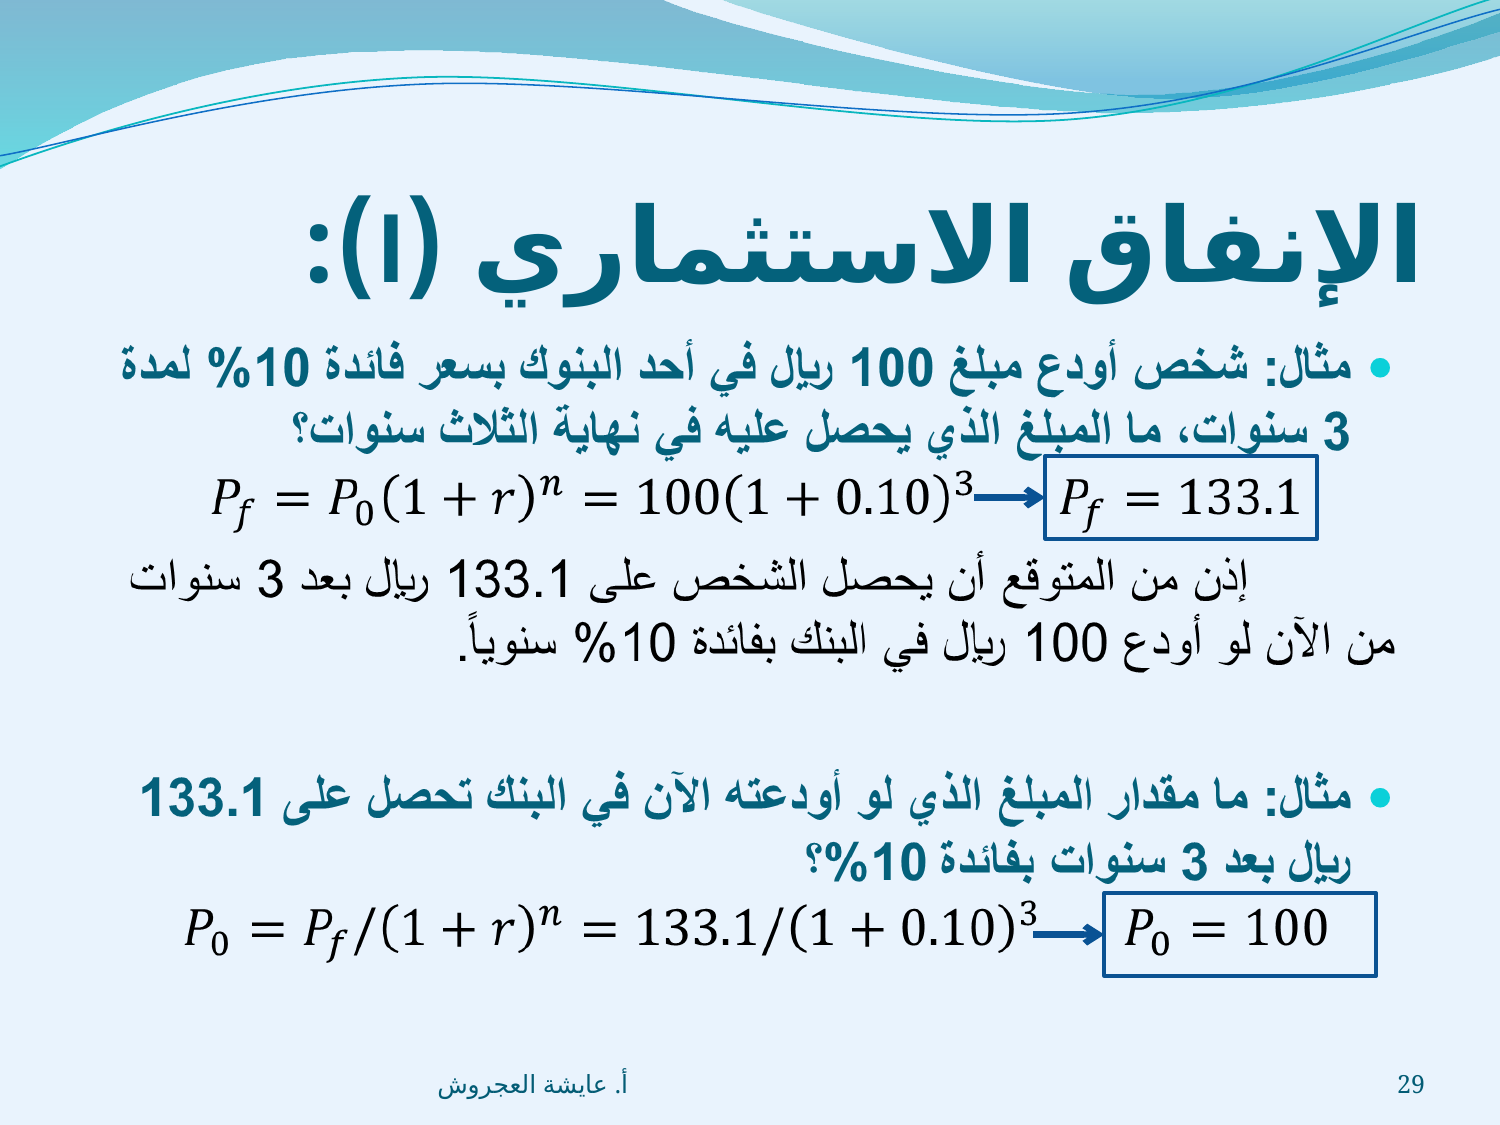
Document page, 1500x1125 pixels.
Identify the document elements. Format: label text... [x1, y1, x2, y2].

footer أ. عايشة العجروش [437, 1042, 988, 1103]
text_box [1043, 454, 1319, 541]
list [75, 317, 1425, 1038]
title الإنفاق الاستثماري (I): [75, 115, 1425, 303]
text_box [1102, 891, 1378, 978]
slide_number 29 [1299, 1042, 1425, 1103]
